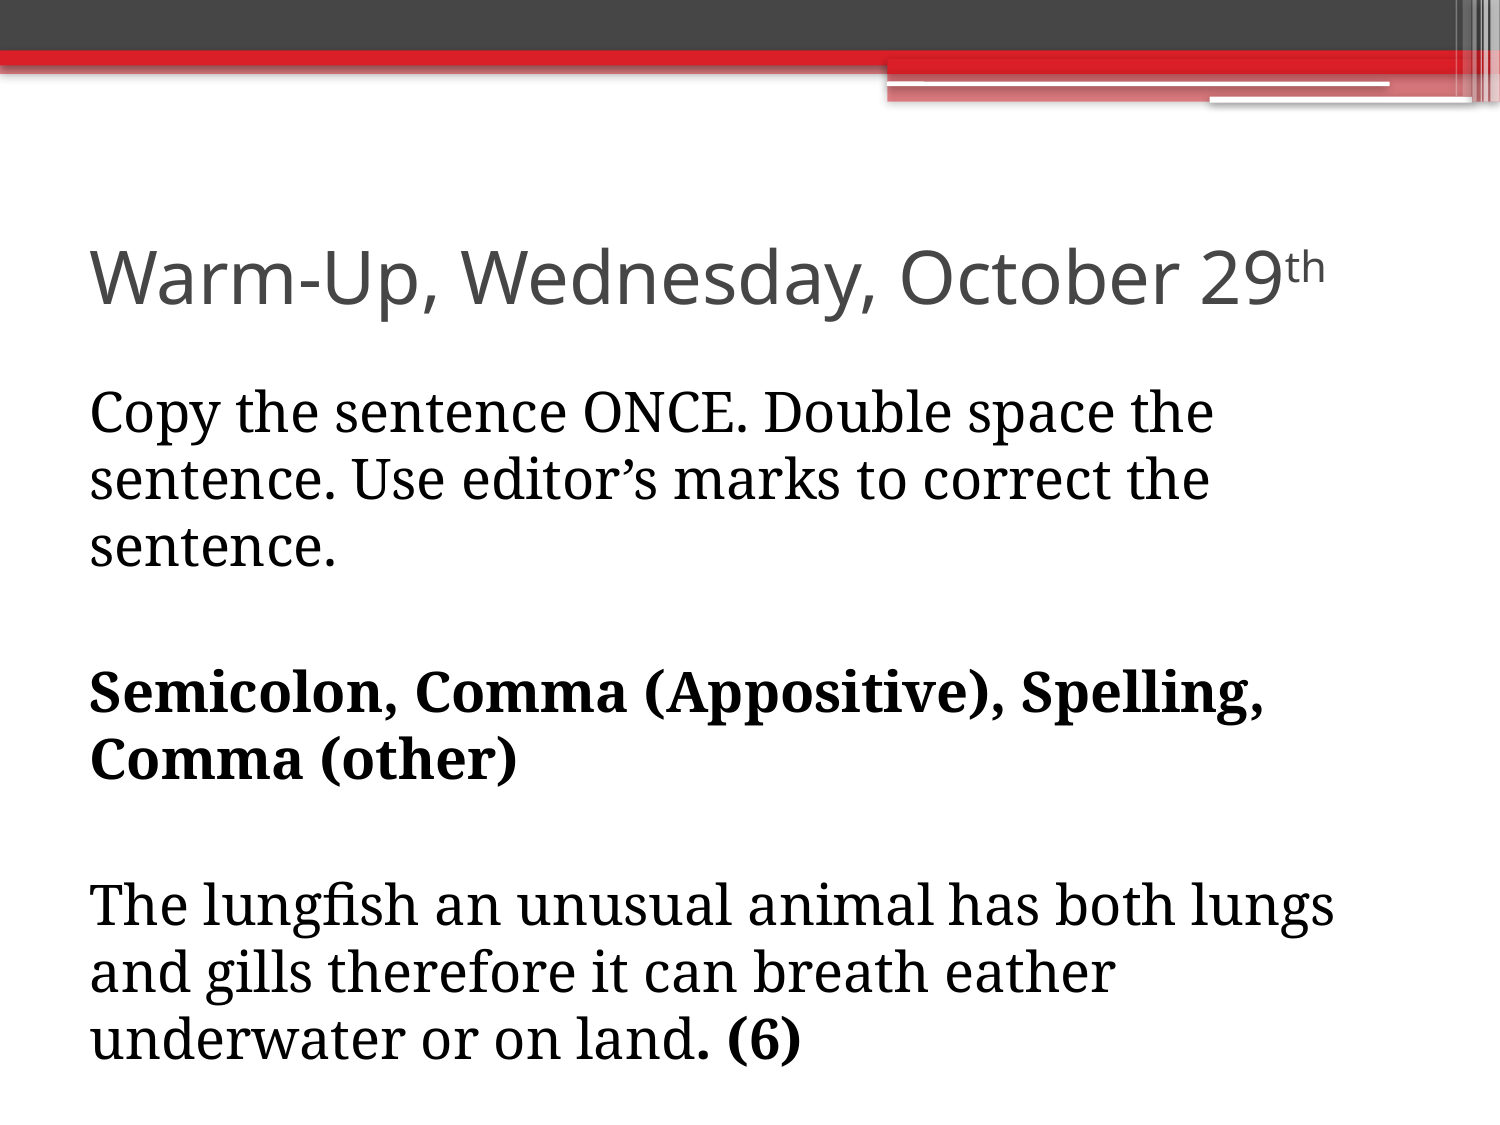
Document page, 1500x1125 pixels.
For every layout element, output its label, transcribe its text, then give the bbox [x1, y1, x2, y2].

title Warm-Up, Wednesday, October 29th [75, 187, 1425, 363]
list Copy the sentence ONCE. Double space the sentence. Use editor’s marks to correct the sentence. Semicolon, Comma (Appositive), Spelling, Comma (other) The lungfish an unusual animal has both lungs and gills therefore it can breath eather underwater or on land. (6) [75, 368, 1425, 1079]
